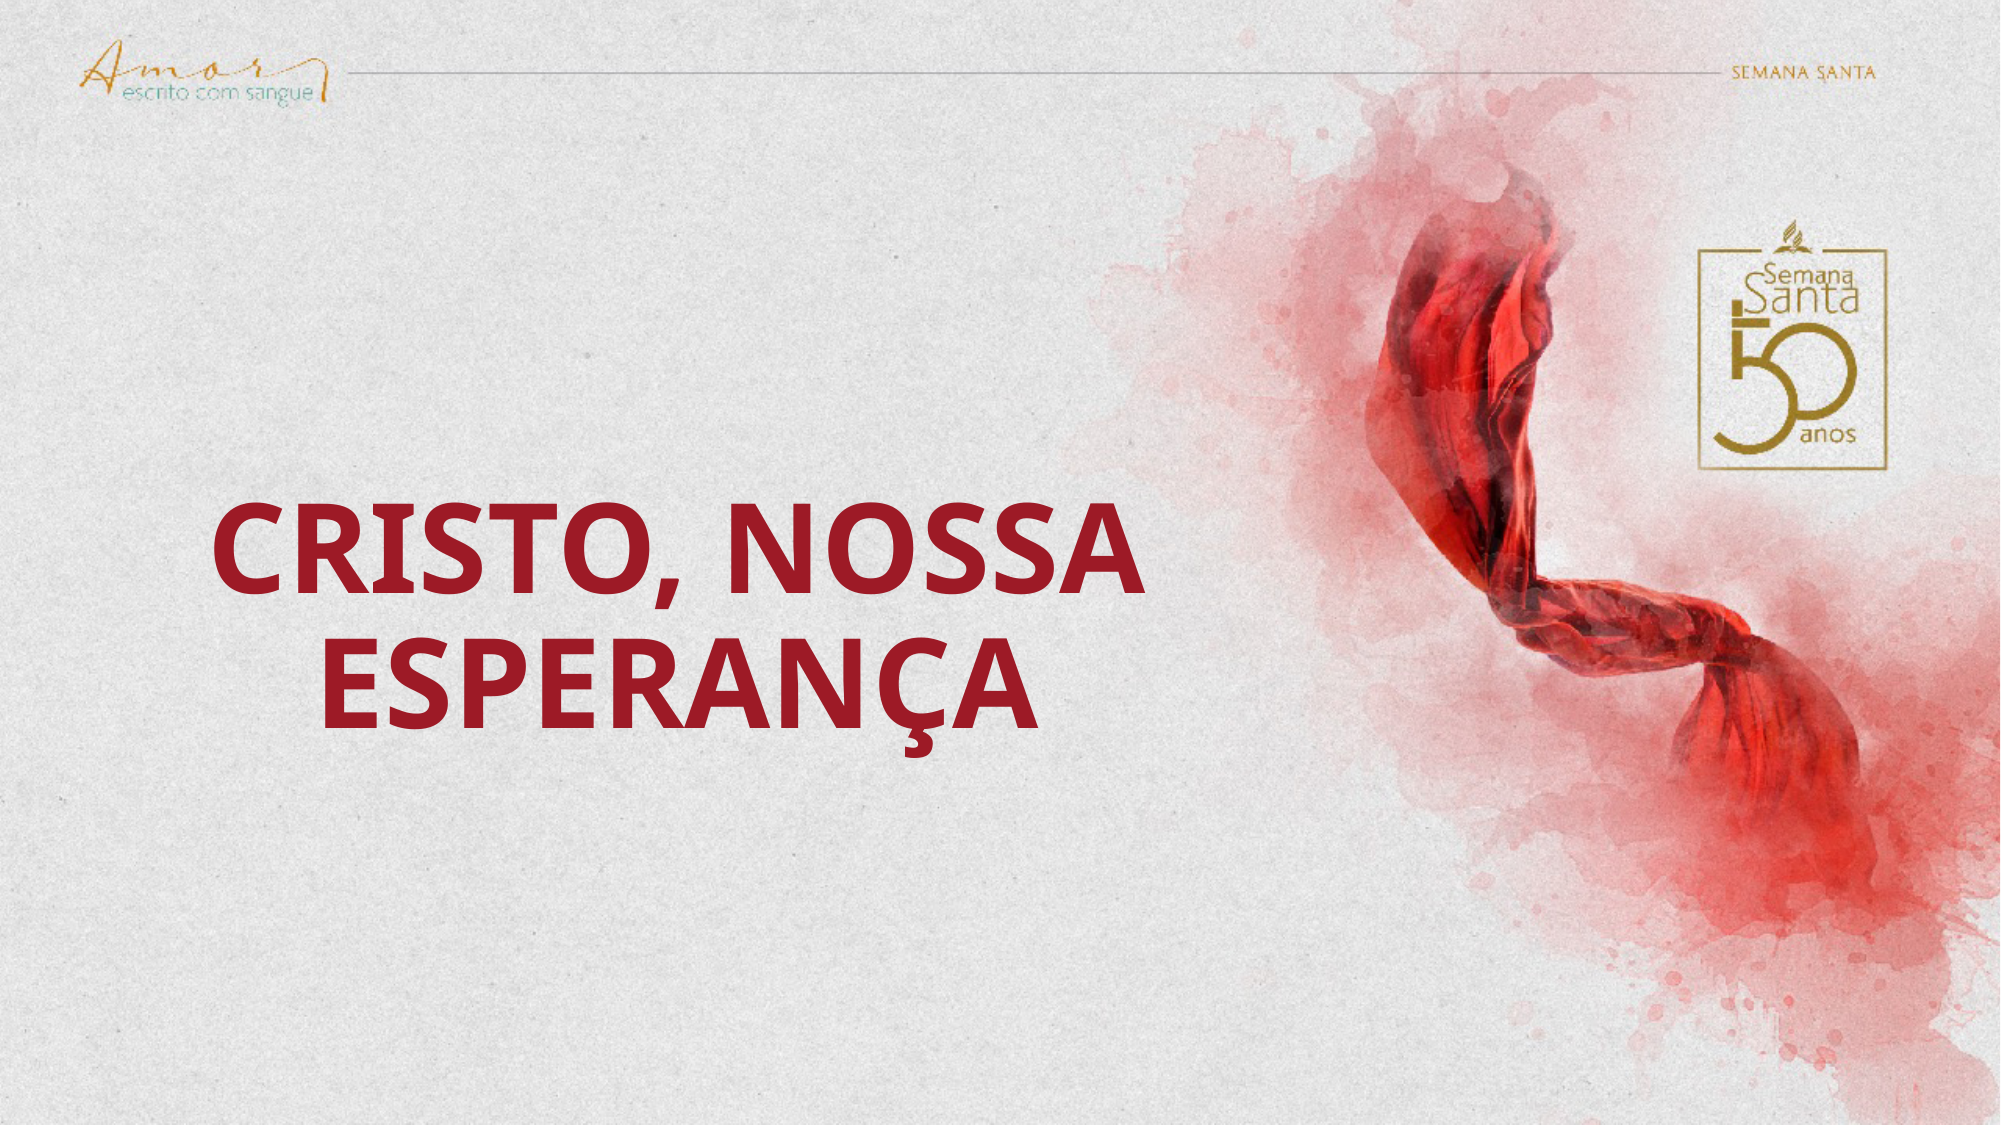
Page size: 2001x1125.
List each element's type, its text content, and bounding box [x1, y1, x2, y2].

picture [0, 0, 2001, 1125]
title CRISTO, NOSSA ESPERANÇA [82, 431, 1271, 812]
